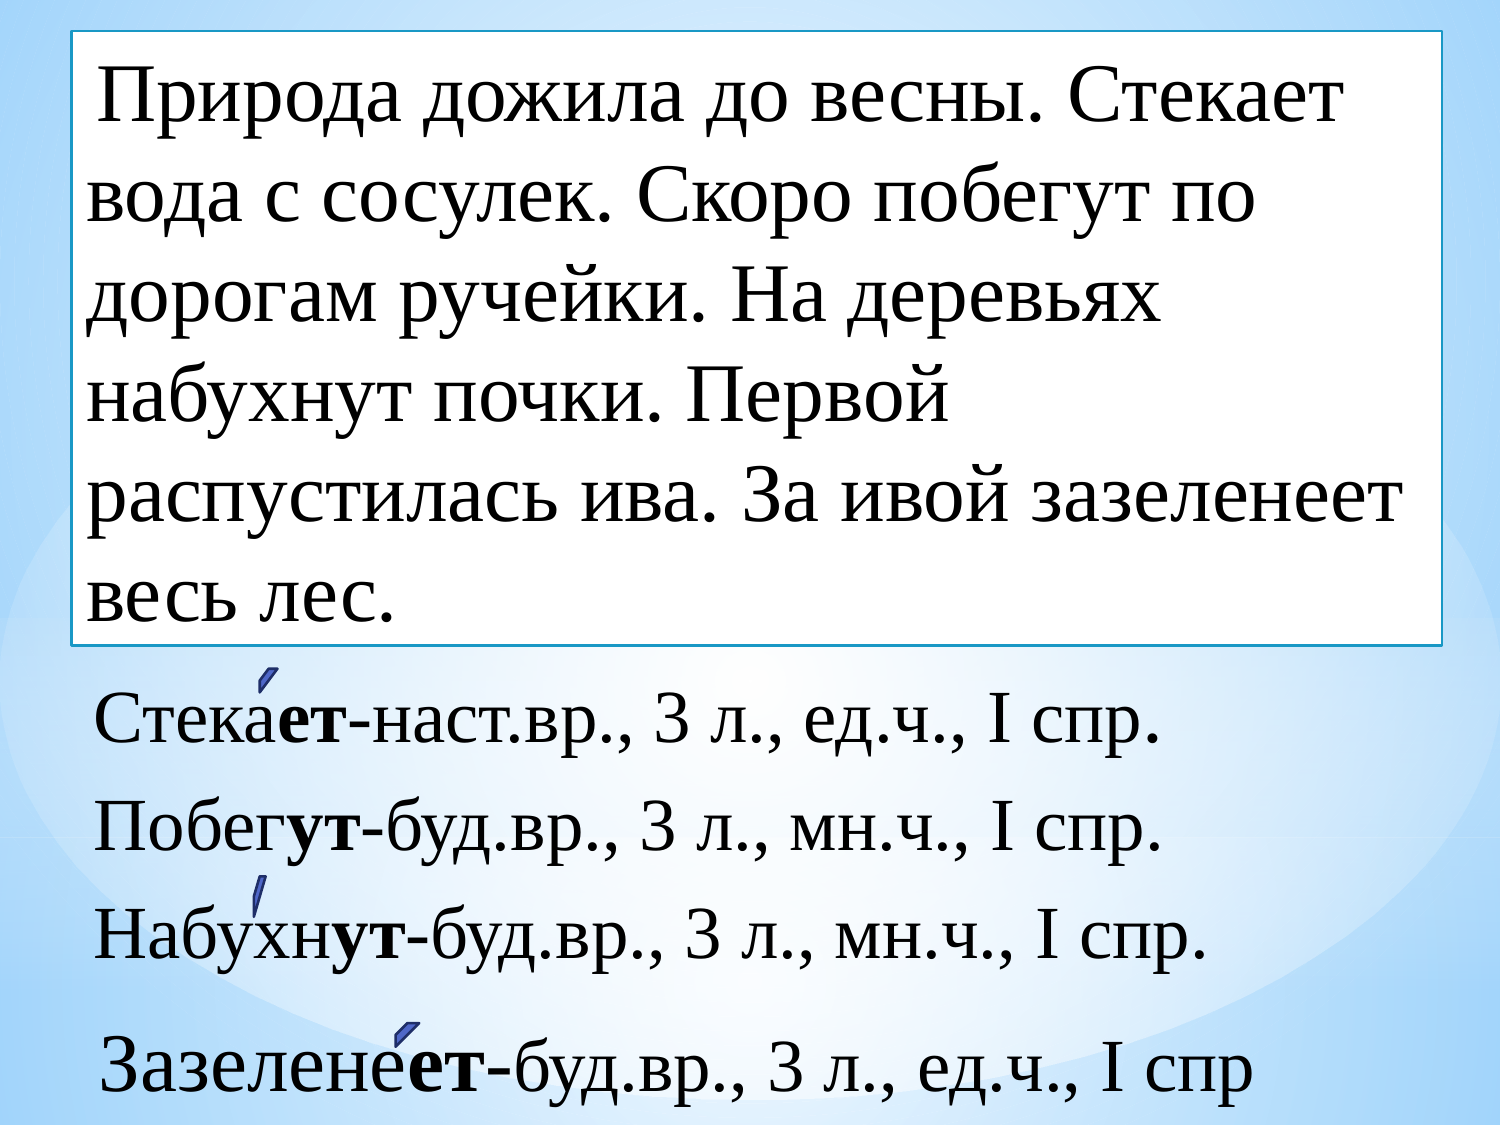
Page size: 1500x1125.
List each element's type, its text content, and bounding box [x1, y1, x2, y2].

text_box Зазеленеет-буд.вр., 3 л., ед.ч., I спр [83, 1000, 1336, 1116]
text_box Набухнут-буд.вр., 3 л., мн.ч., I спр. [78, 876, 1384, 1027]
text_box Побегут-буд.вр., 3 л., мн.ч., I спр. [78, 768, 1296, 873]
text_box [252, 875, 267, 919]
text_box [394, 1021, 421, 1048]
text_box Стекает-наст.вр., 3 л., ед.ч., I спр. [78, 651, 1438, 767]
text_box [258, 667, 279, 694]
text_box Природа дожила до весны. Стекает вода с сосулек. Скоро побегут по дорогам ручейки. На деревьях набухнут почки. Первой распустилась ива. За ивой зазеленеет весь лес. [70, 30, 1443, 647]
